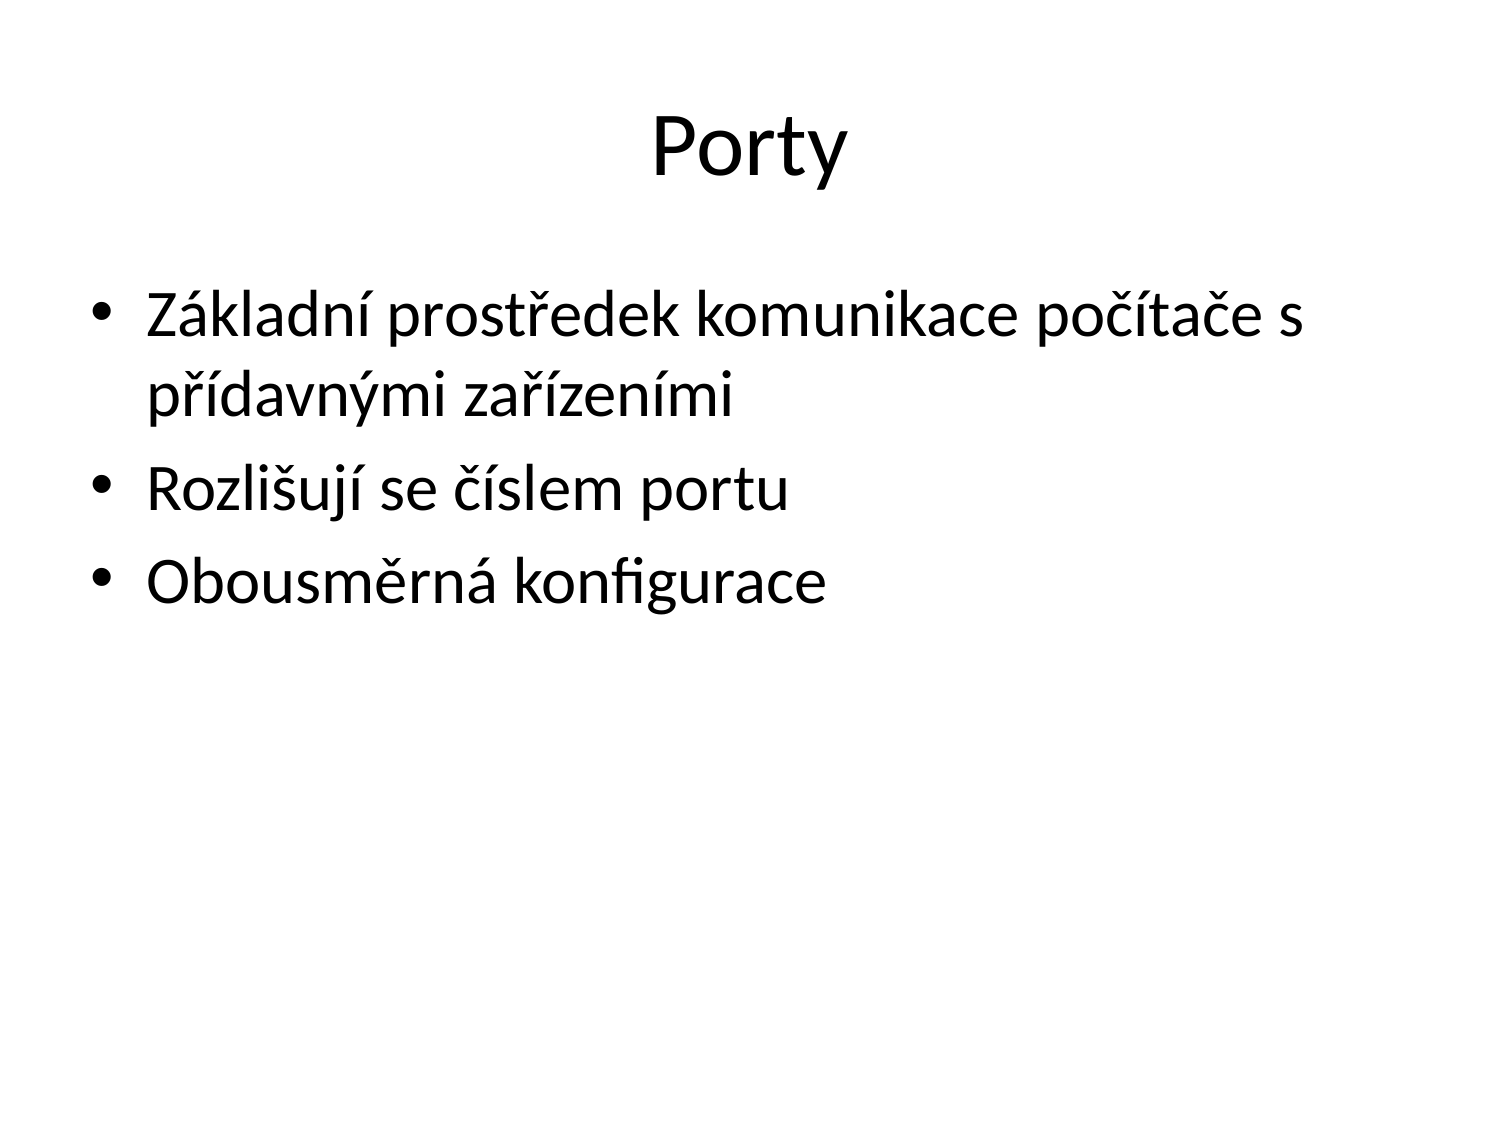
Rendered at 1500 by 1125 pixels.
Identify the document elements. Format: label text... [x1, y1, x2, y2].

title Porty [75, 45, 1425, 233]
list Základní prostředek komunikace počítače s přídavnými zařízeními Rozlišují se číslem portu Obousměrná konfigurace [75, 262, 1425, 1005]
